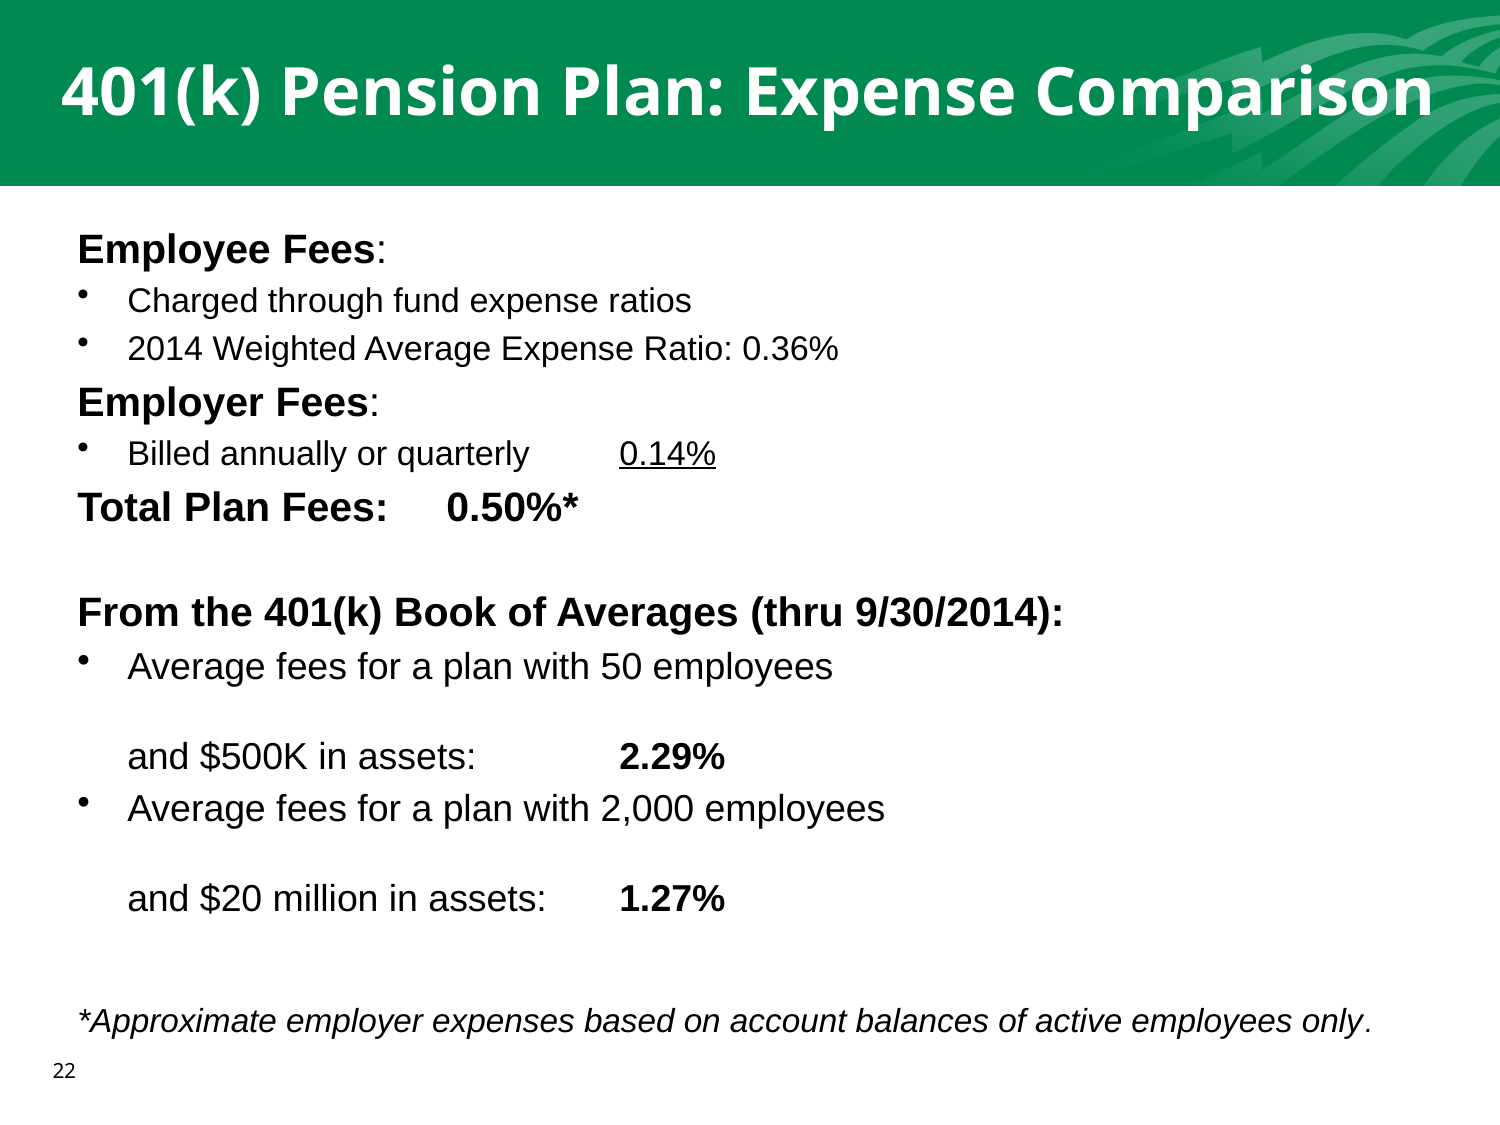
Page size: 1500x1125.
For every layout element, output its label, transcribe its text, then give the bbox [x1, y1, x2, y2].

text_box *Approximate employer expenses based on account balances of active employees only. [62, 992, 1422, 1047]
picture [0, 0, 1500, 186]
slide_number 22 [37, 1049, 351, 1101]
list Employee Fees: Charged through fund expense ratios 2014 Weighted Average Expense Ratio: 0.36% Employer Fees: Billed annually or quarterly 0.14% Total Plan Fees: 0.50%* From the 401(k) Book of Averages (thru 9/30/2014): Average fees for a plan with 50 employees and $500K in assets: 2.29% Average fees for a plan with 2,000 employees and $20 million in assets: 1.27% [62, 214, 1436, 1113]
title 401(k) Pension Plan: Expense Comparison [46, 0, 1500, 178]
